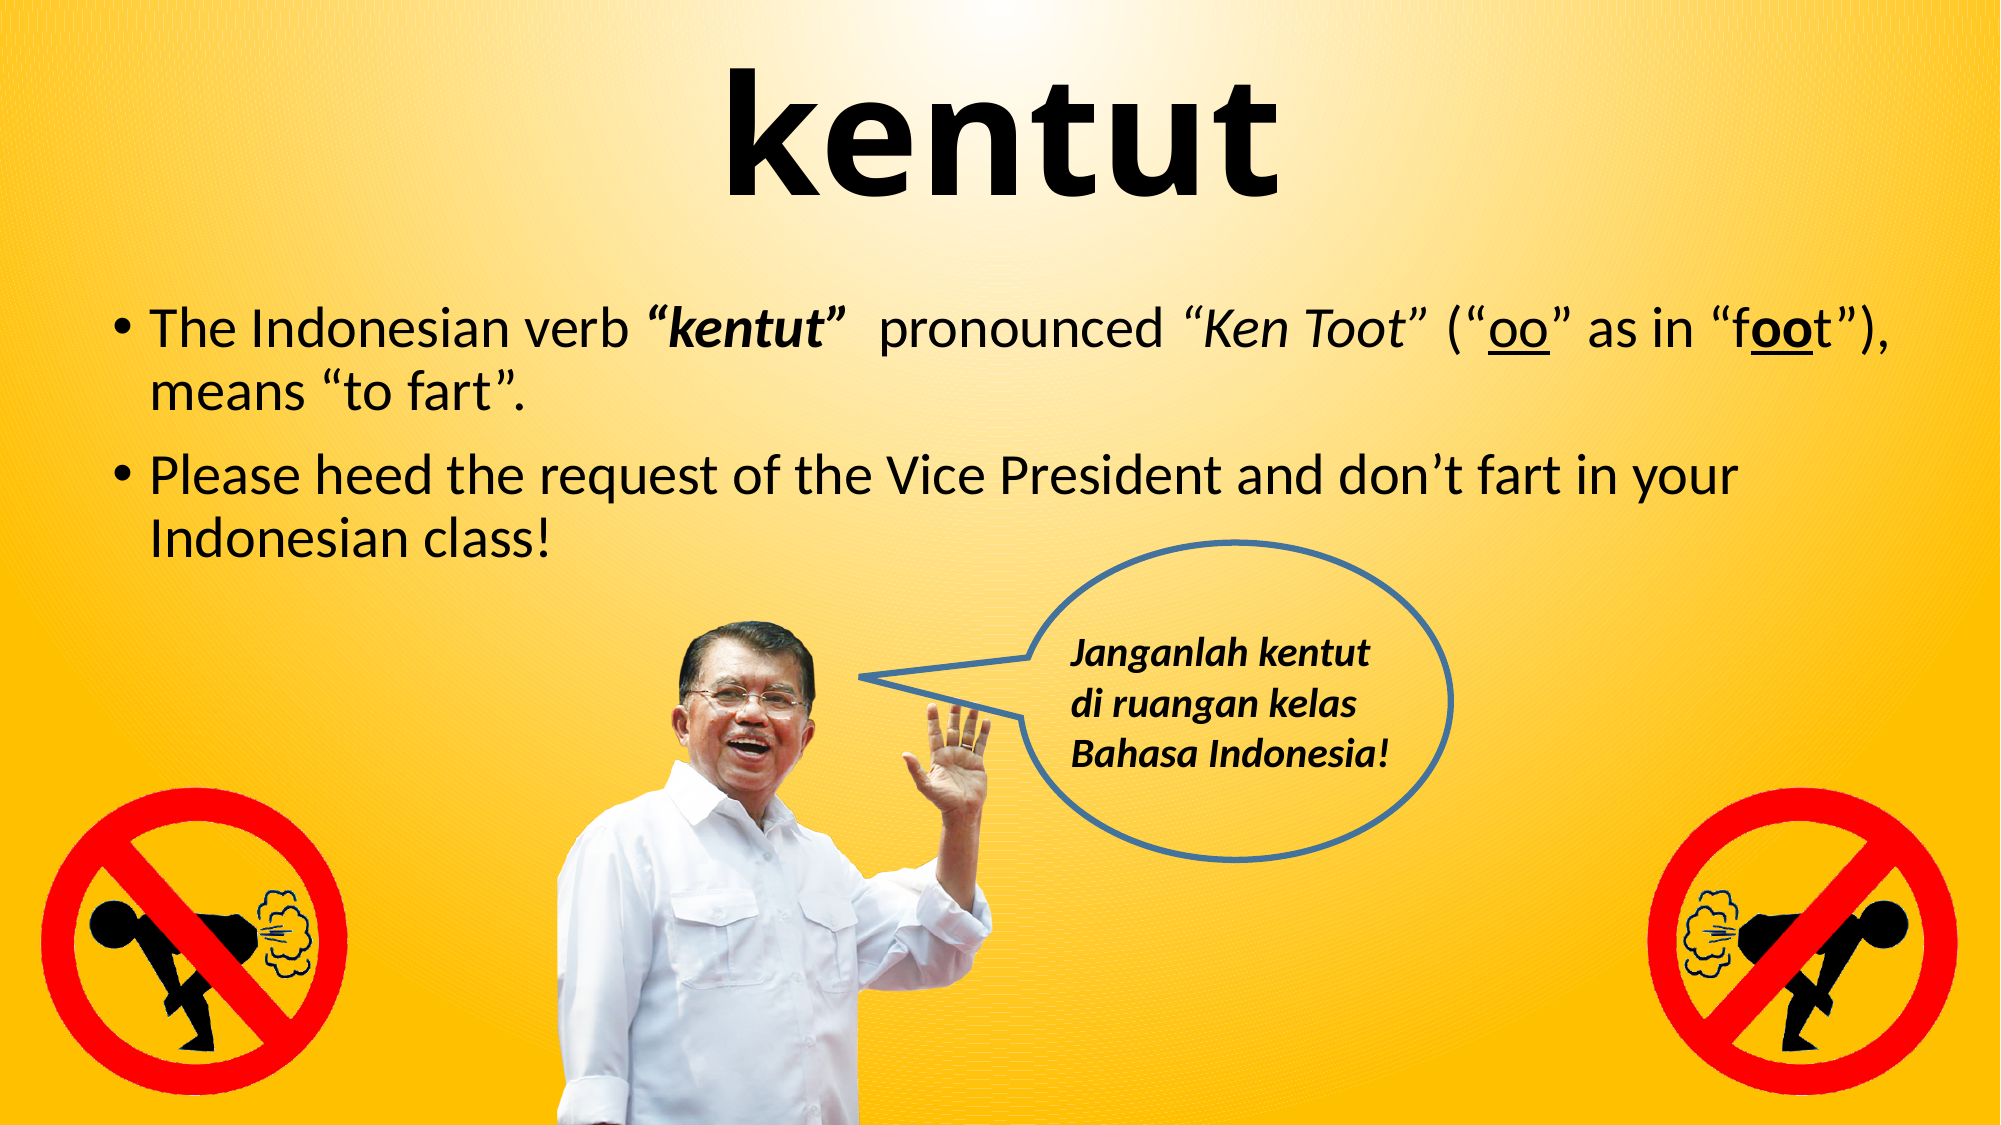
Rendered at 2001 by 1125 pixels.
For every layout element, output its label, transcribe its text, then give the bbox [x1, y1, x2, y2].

text_box [1020, 541, 1452, 861]
text_box Janganlah kentut di ruangan kelas Bahasa Indonesia! [1056, 617, 1415, 783]
list The Indonesian verb “kentut” pronounced “Ken Toot” (“oo” as in “foot”), means “to fart”. Please heed the request of the Vice President and don’t fart in your Indonesian class! [97, 289, 1943, 1004]
picture [1644, 784, 1961, 1097]
picture [557, 594, 1020, 1125]
picture [37, 784, 350, 1097]
title kentut [137, 32, 1863, 251]
